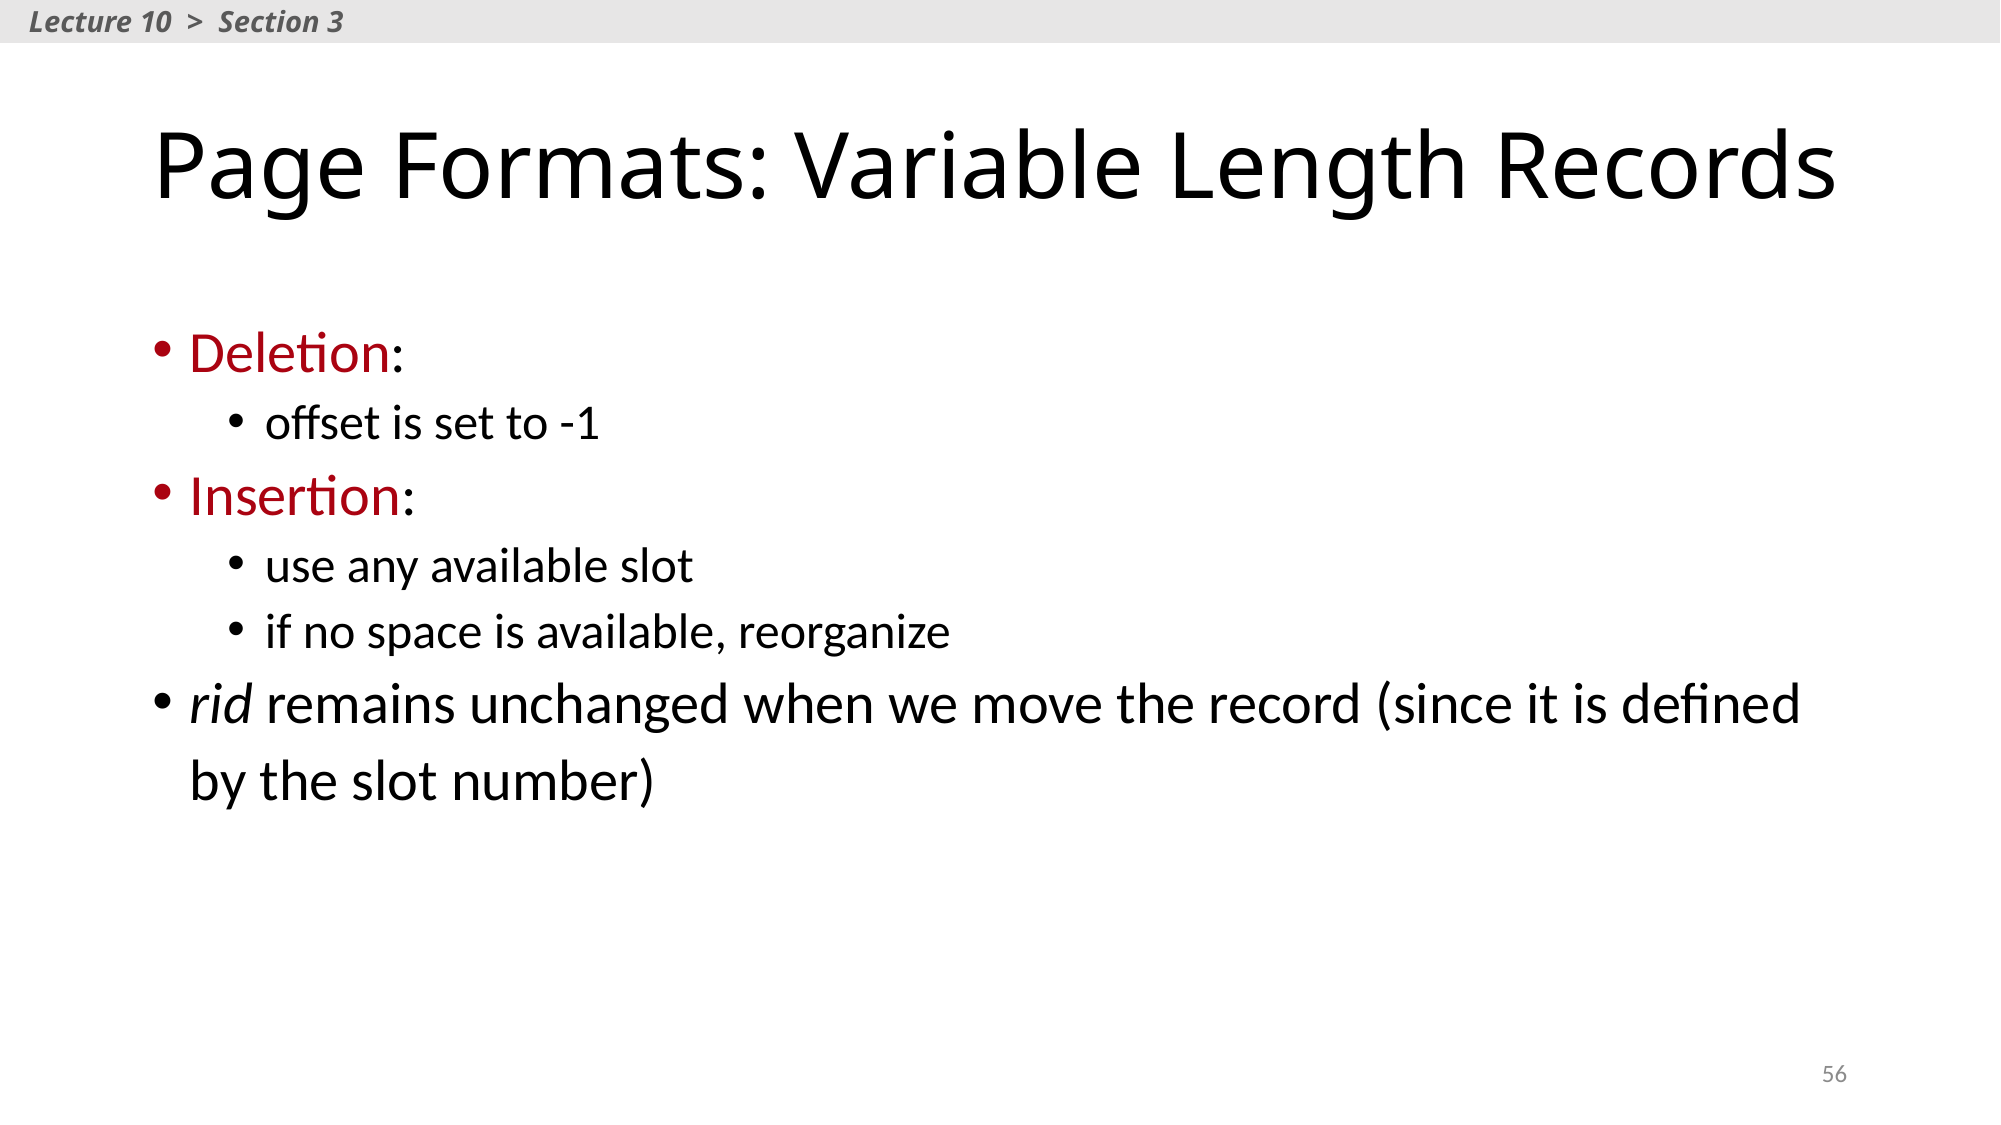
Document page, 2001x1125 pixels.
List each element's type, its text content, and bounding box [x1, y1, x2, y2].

title Page Formats: Variable Length Records [137, 59, 1863, 278]
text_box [0, 0, 2000, 47]
list Deletion: offset is set to -1 Insertion: use any available slot if no space is available, reorganize rid remains unchanged when we move the record (since it is defined by the slot number) [137, 299, 1863, 1014]
slide_number 56 [1412, 1042, 1863, 1103]
